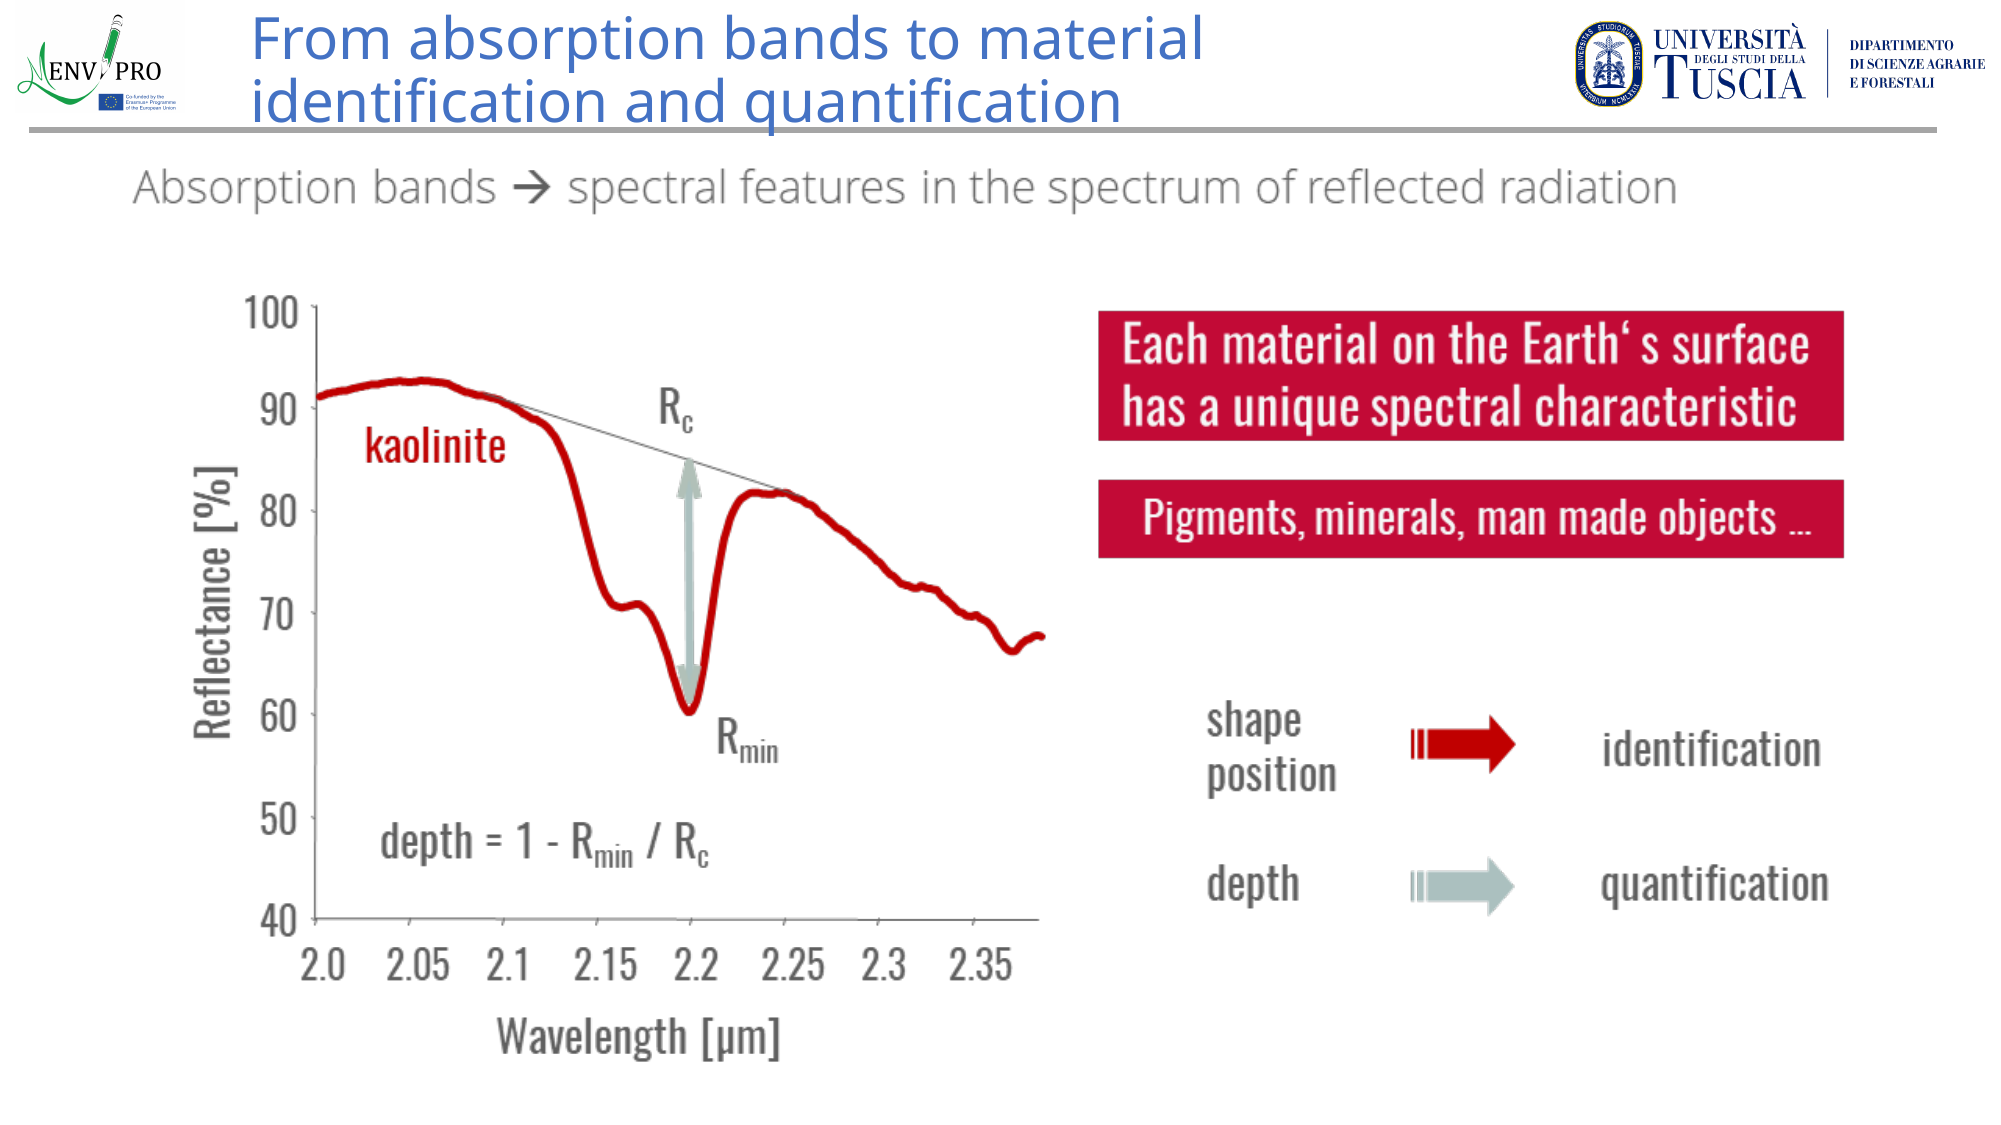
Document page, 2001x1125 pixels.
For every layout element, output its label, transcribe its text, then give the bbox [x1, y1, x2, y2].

picture [15, 0, 185, 113]
picture [1579, 21, 1985, 107]
picture [105, 144, 1877, 1093]
text_box From absorption bands to material identification and quantification [250, 0, 1579, 144]
